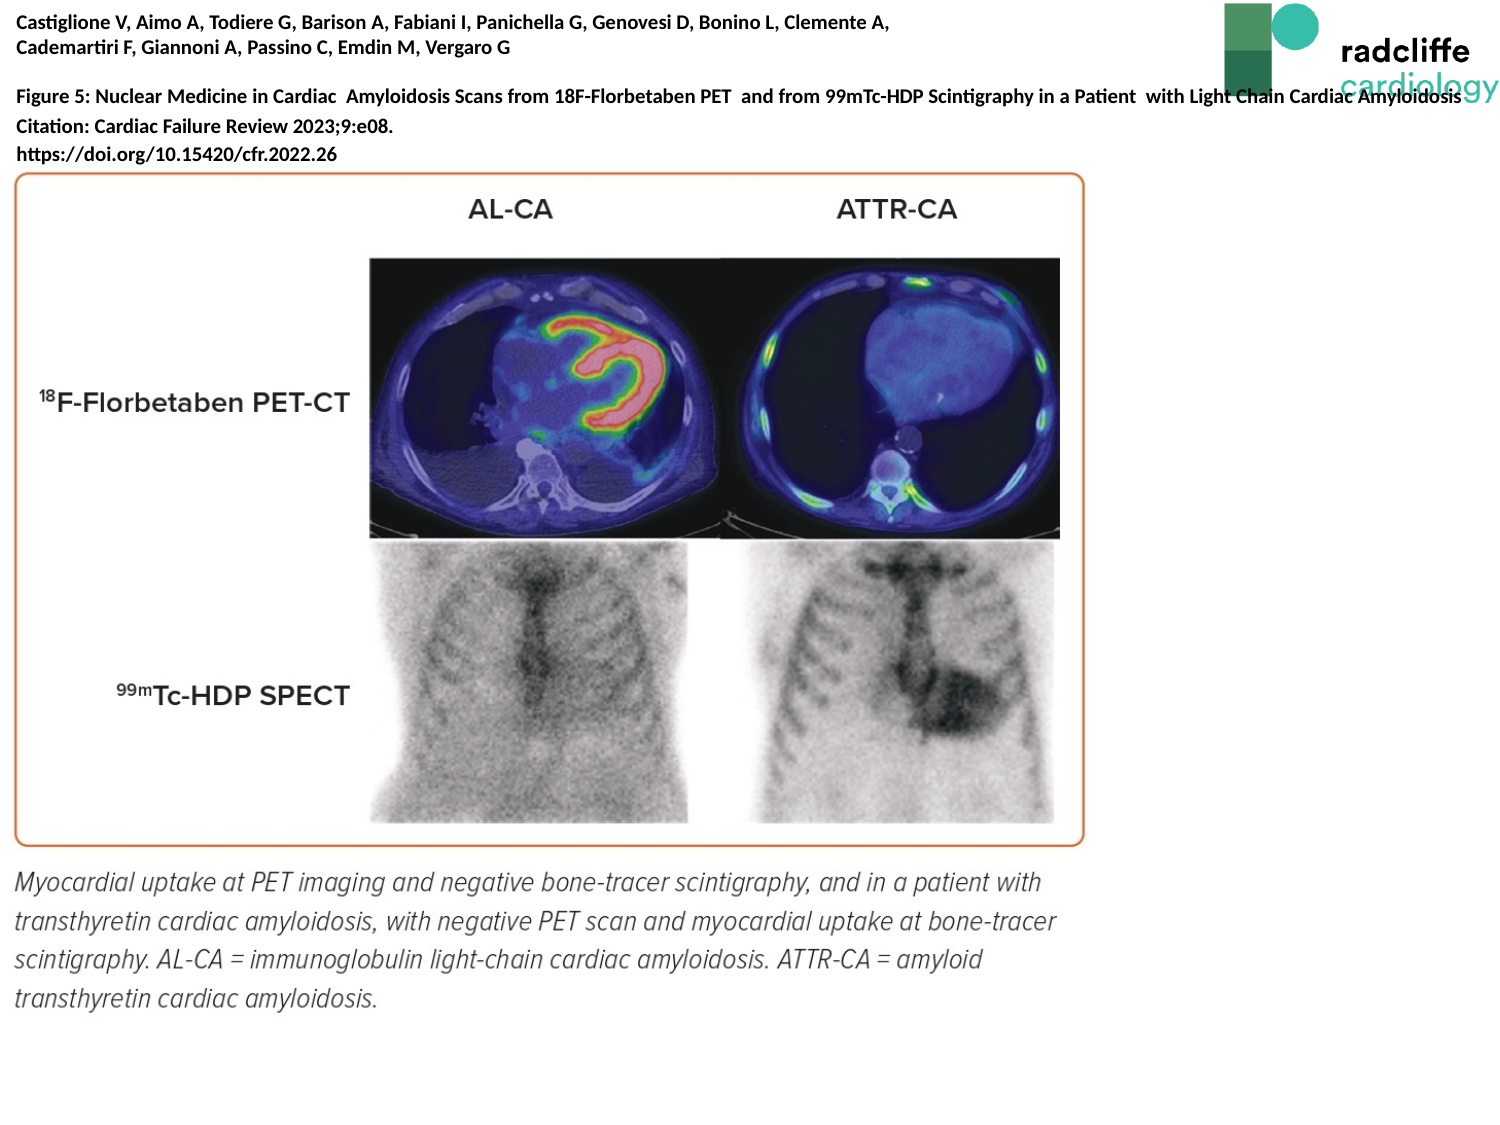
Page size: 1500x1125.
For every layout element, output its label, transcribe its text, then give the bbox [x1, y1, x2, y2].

text_box https://doi.org/10.15420/cfr.2022.26 [1, 132, 1500, 173]
picture [1, 162, 1096, 1024]
text_box Figure 5: Nuclear Medicine in Cardiac Amyloidosis Scans from 18F-Florbetaben PET and from 99mTc-HDP Scintigraphy in a Patient with Light Chain Cardiac Amyloidosis [1, 75, 1224, 104]
text_box Castiglione V, Aimo A, Todiere G, Barison A, Fabiani I, Panichella G, Genovesi D, Bonino L, Clemente A, Cademartiri F, Giannoni A, Passino C, Emdin M, Vergaro G [1, 1, 939, 67]
picture [1224, 1, 1499, 104]
text_box Citation: Cardiac Failure Review 2023;9:e08. [1, 104, 1500, 132]
